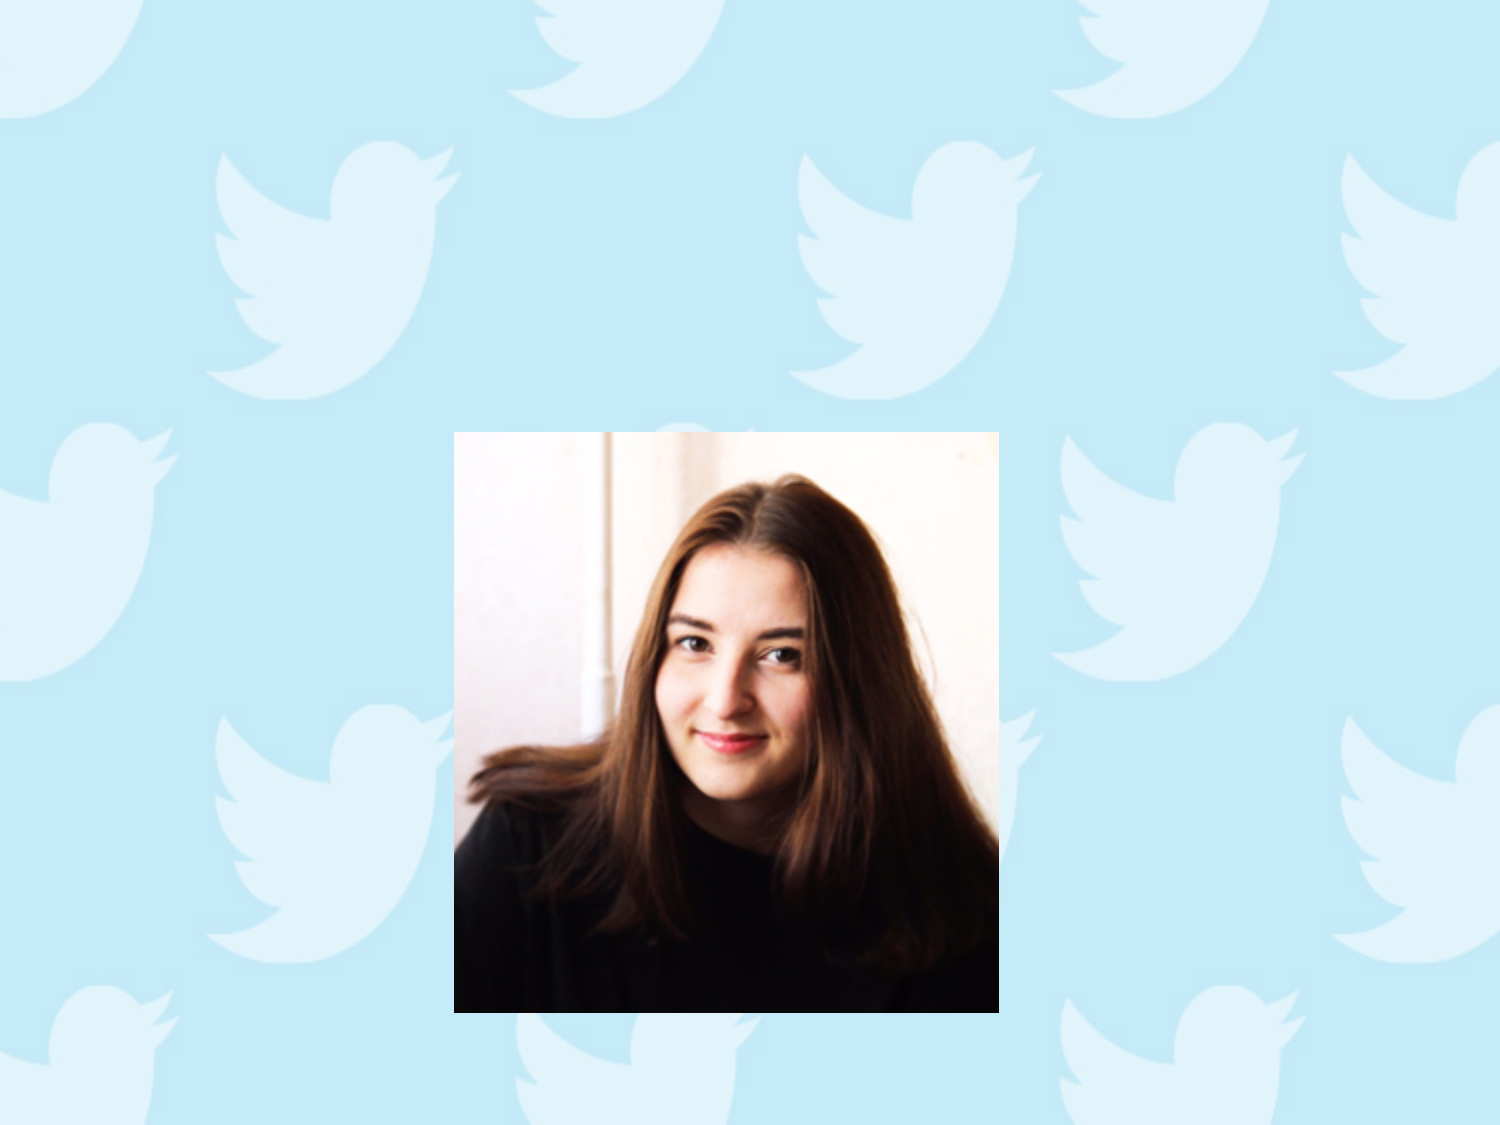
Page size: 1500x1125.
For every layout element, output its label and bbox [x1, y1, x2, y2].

list [454, 432, 999, 1013]
